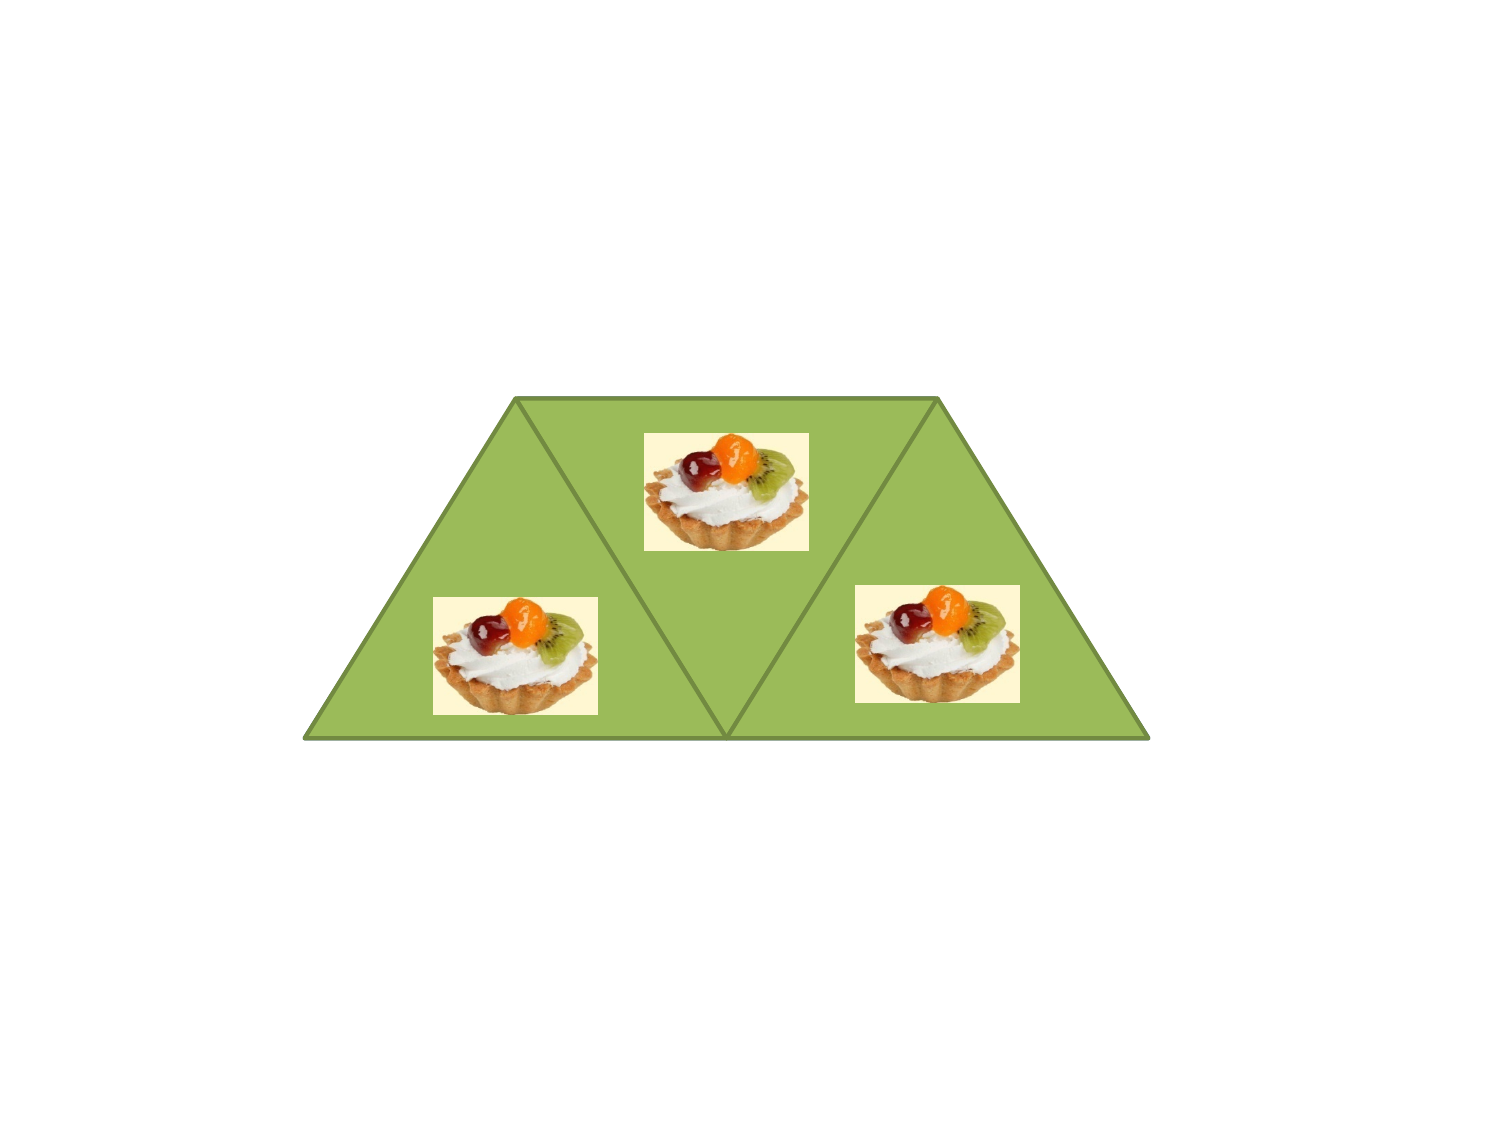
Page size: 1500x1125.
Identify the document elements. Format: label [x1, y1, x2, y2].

picture [855, 585, 1020, 704]
picture [644, 433, 809, 551]
text_box [724, 396, 1151, 741]
text_box [302, 396, 726, 741]
picture [433, 597, 598, 715]
text_box [517, 396, 936, 733]
